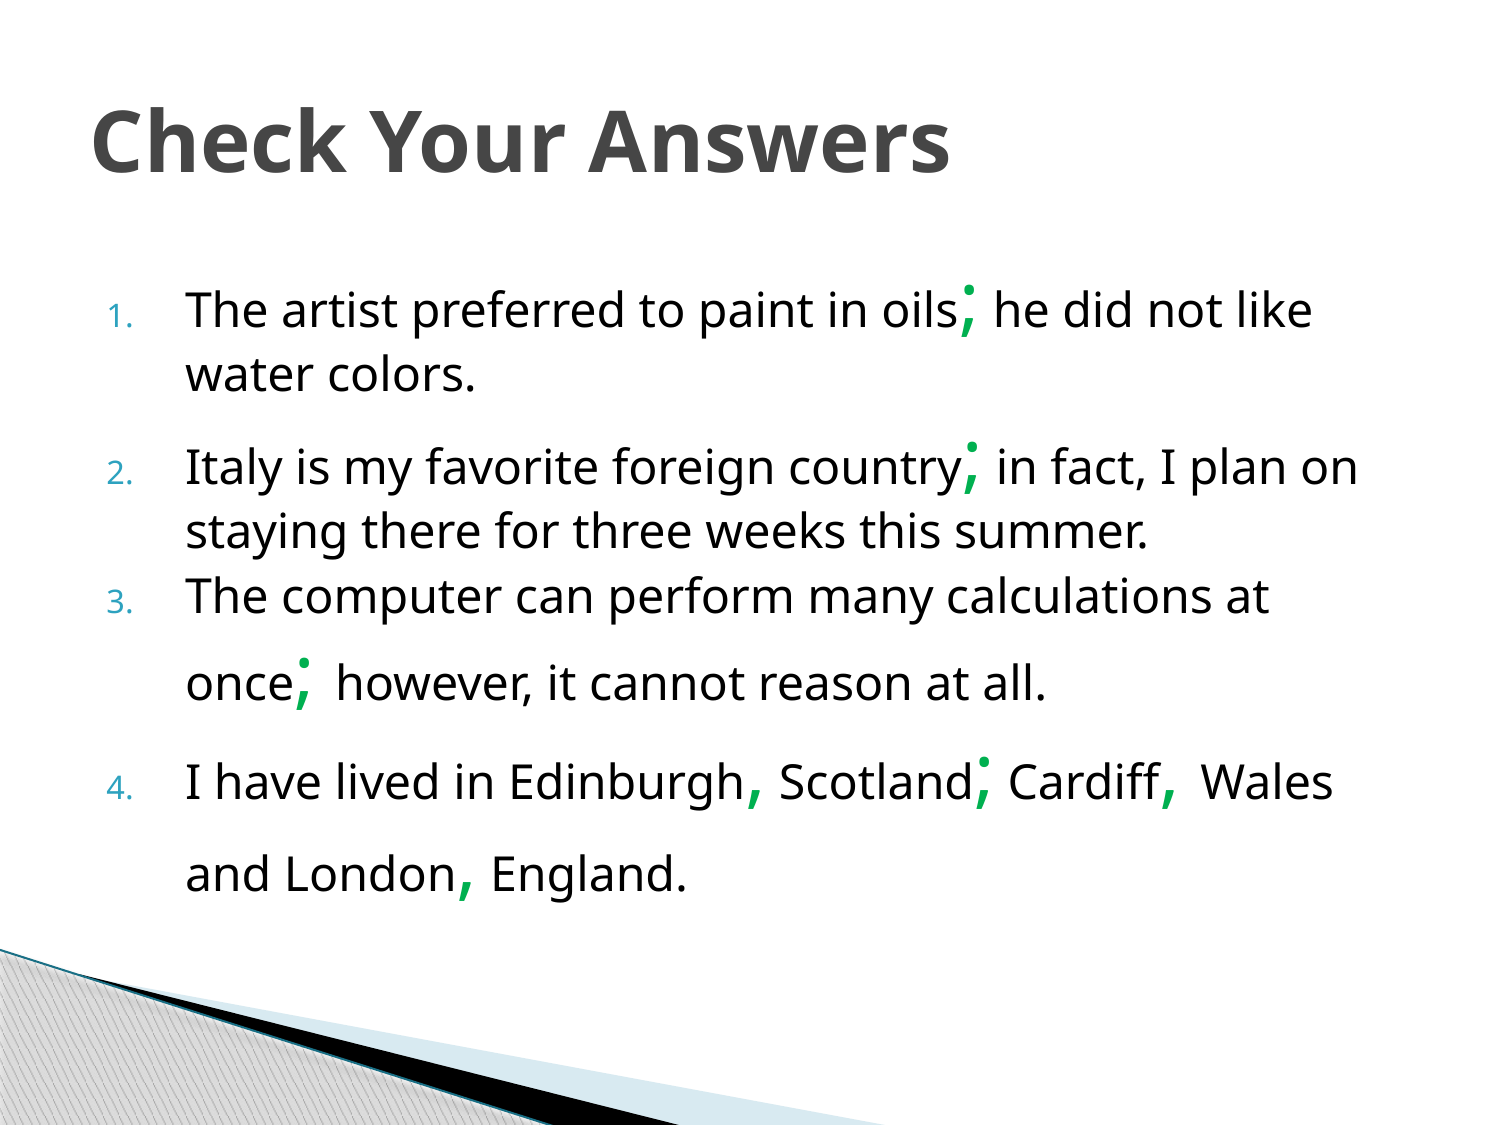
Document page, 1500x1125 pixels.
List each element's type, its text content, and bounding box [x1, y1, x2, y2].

title Check Your Answers [75, 45, 1425, 233]
list The artist preferred to paint in oils; he did not like water colors. Italy is my favorite foreign country; in fact, I plan on staying there for three weeks this summer. The computer can perform many calculations at once; however, it cannot reason at all. I have lived in Edinburgh, Scotland; Cardiff, Wales and London, England. [75, 243, 1425, 986]
